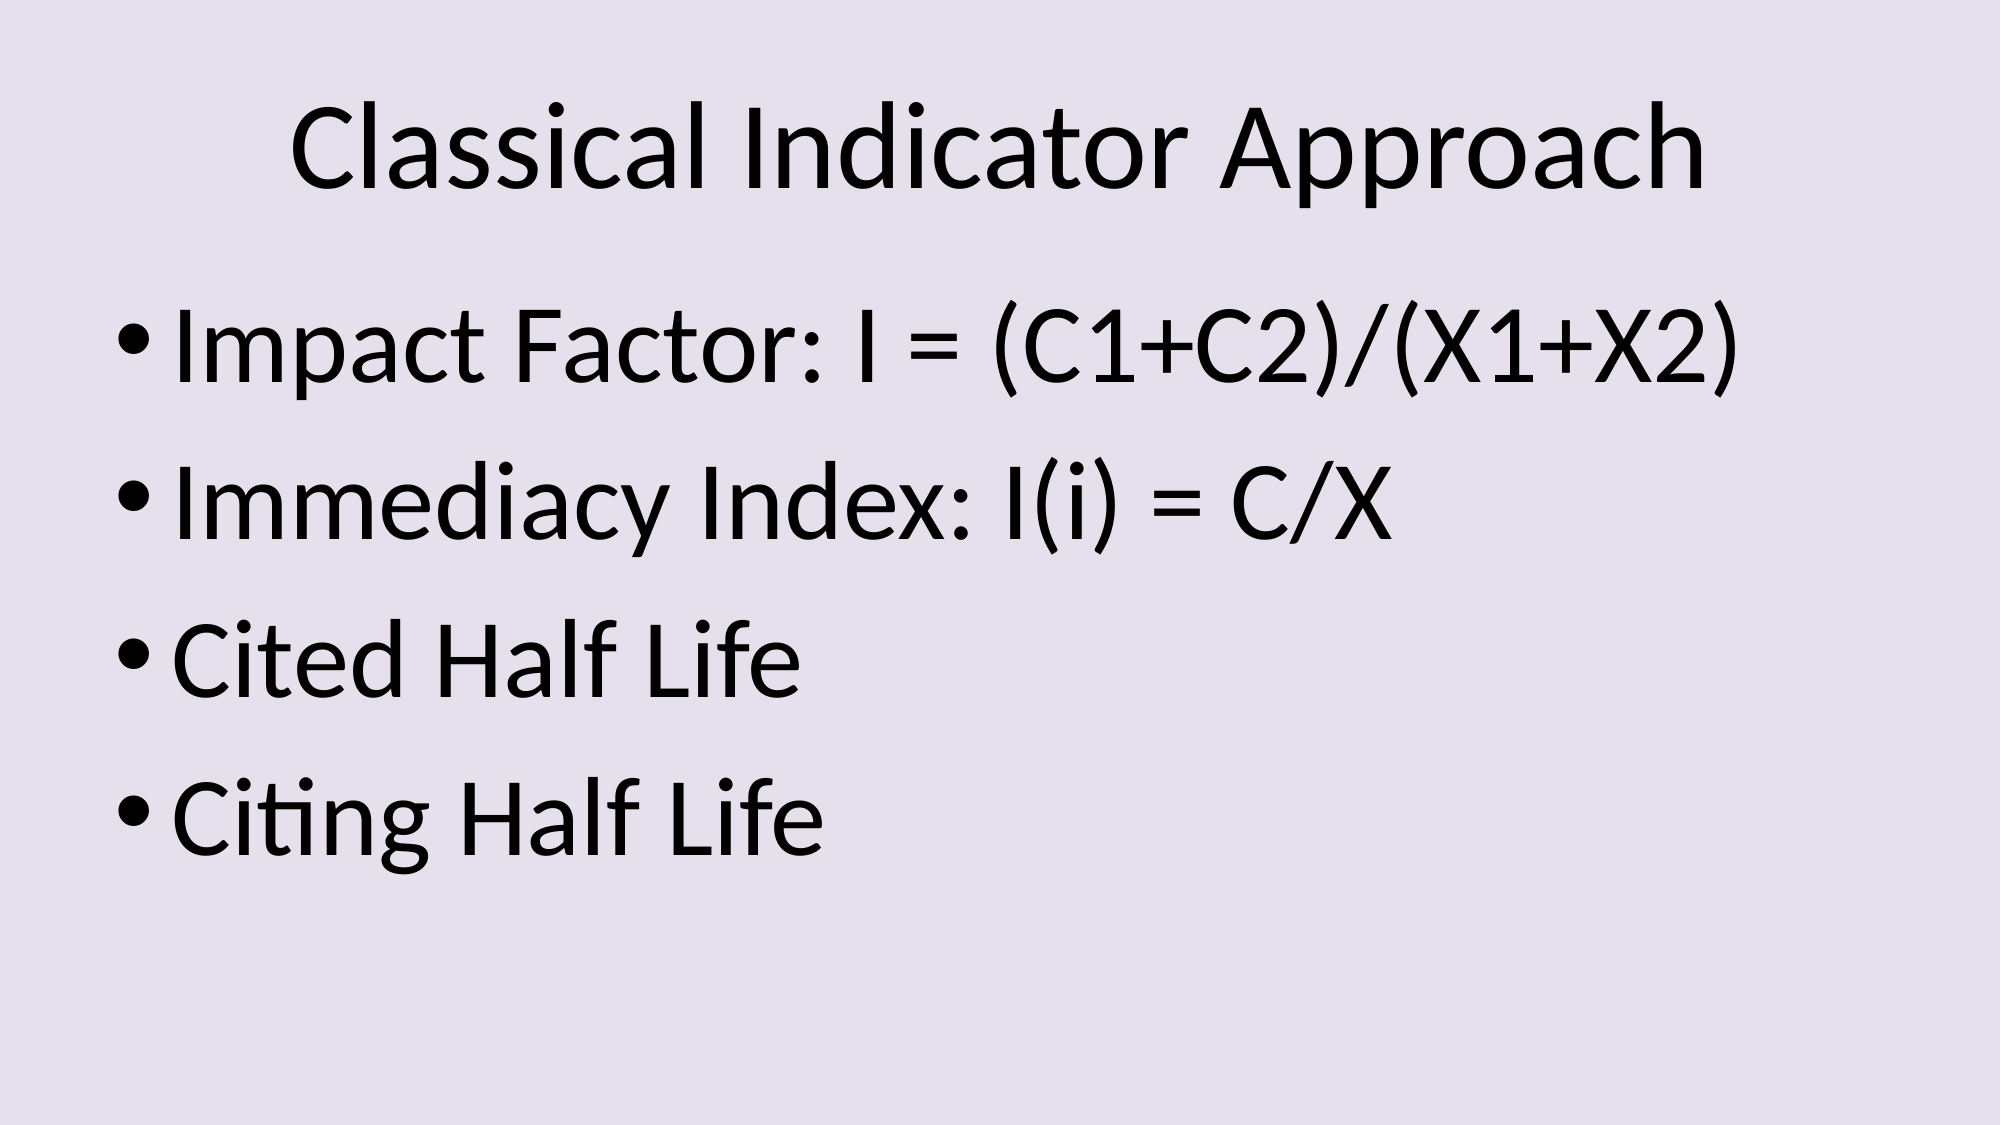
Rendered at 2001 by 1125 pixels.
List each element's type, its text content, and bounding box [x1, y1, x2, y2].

list Impact Factor: I = (C1+C2)/(X1+X2) Immediacy Index: I(i) = C/X Cited Half Life Citing Half Life [99, 262, 1900, 1005]
title Classical Indicator Approach [99, 45, 1900, 233]
